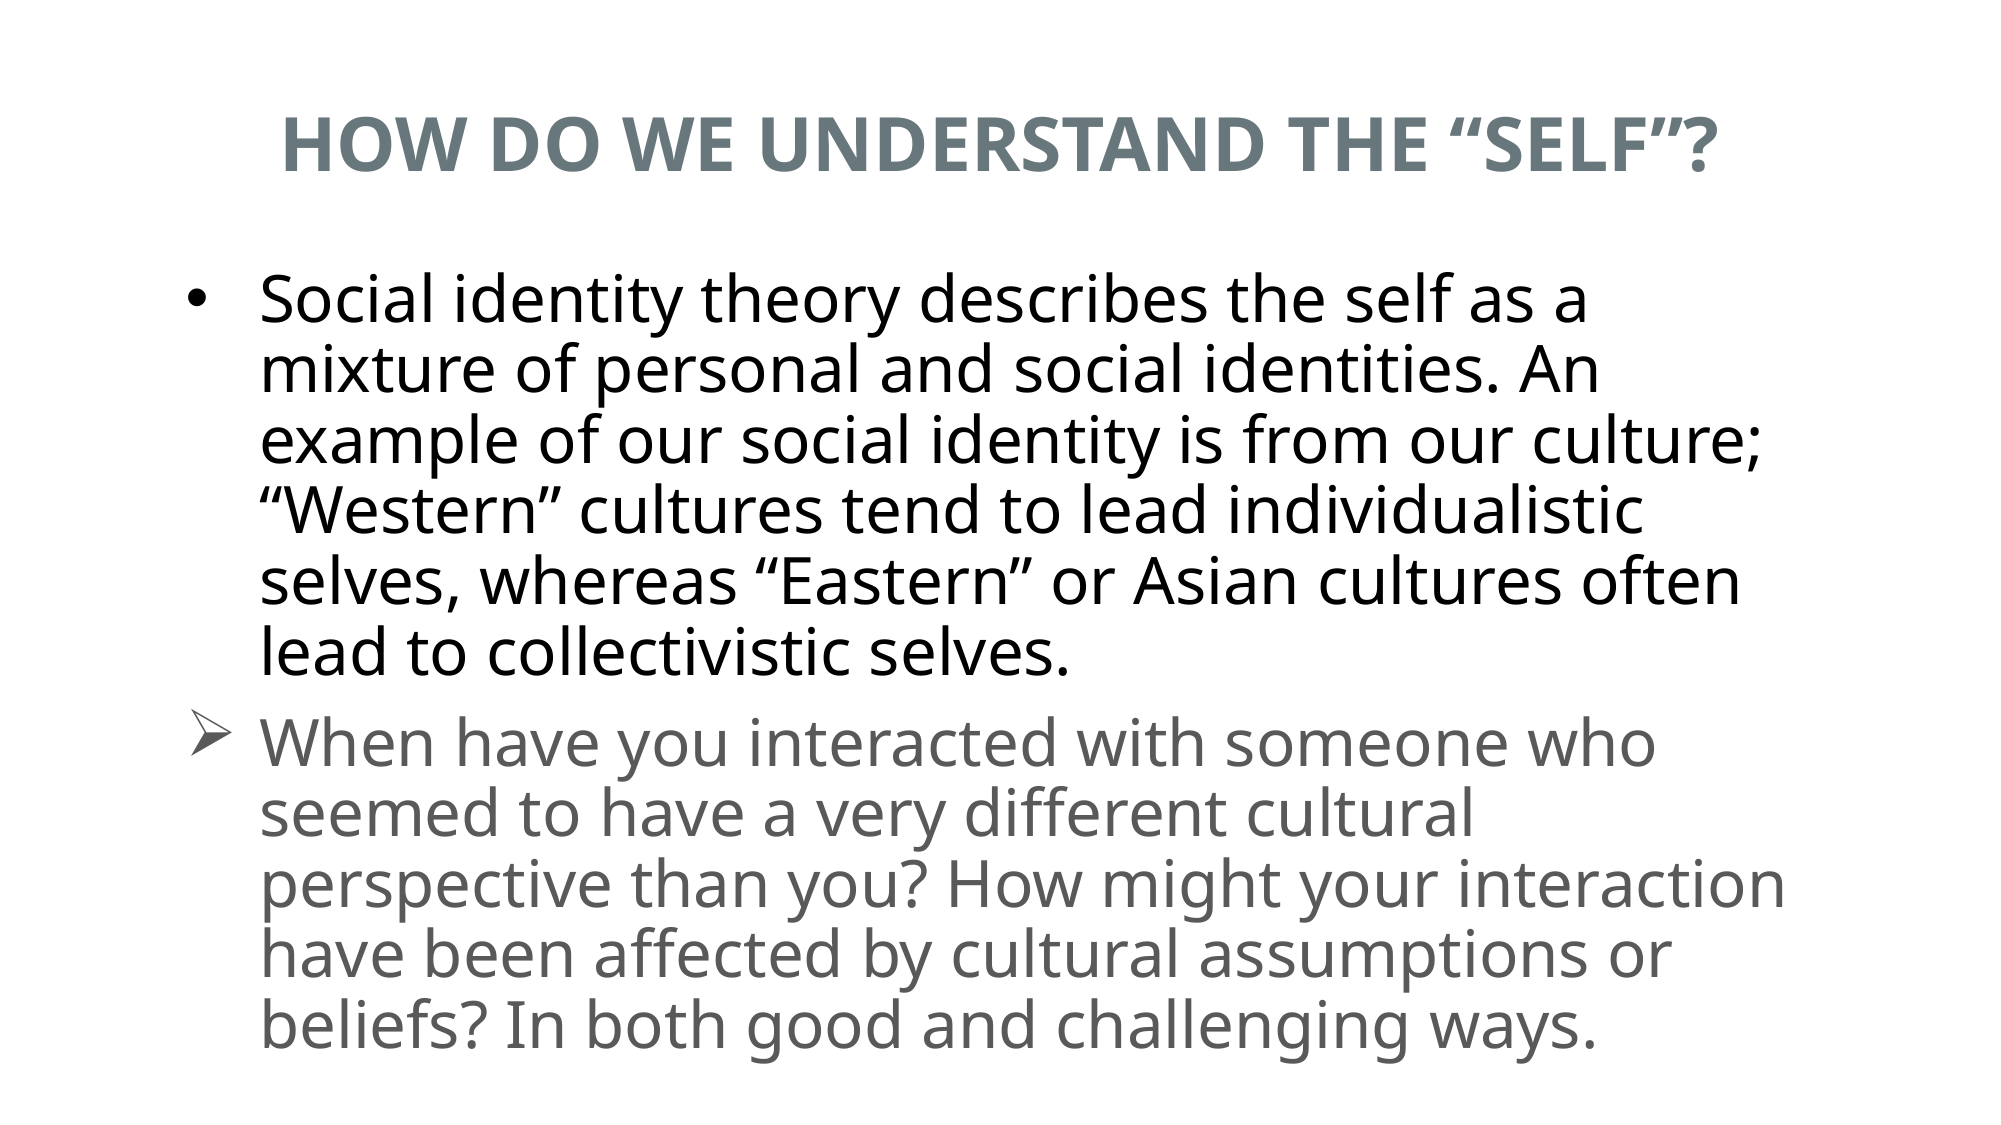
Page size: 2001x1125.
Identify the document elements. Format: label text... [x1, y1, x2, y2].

title HOW DO WE UNDERSTAND THE “SELF”? [99, 53, 1900, 241]
list Social identity theory describes the self as a mixture of personal and social identities. An example of our social identity is from our culture; “Western” cultures tend to lead individualistic selves, whereas “Eastern” or Asian cultures often lead to collectivistic selves. When have you interacted with someone who seemed to have a very different cultural perspective than you? How might your interaction have been affected by cultural assumptions or beliefs? In both good and challenging ways. [170, 258, 1830, 1125]
